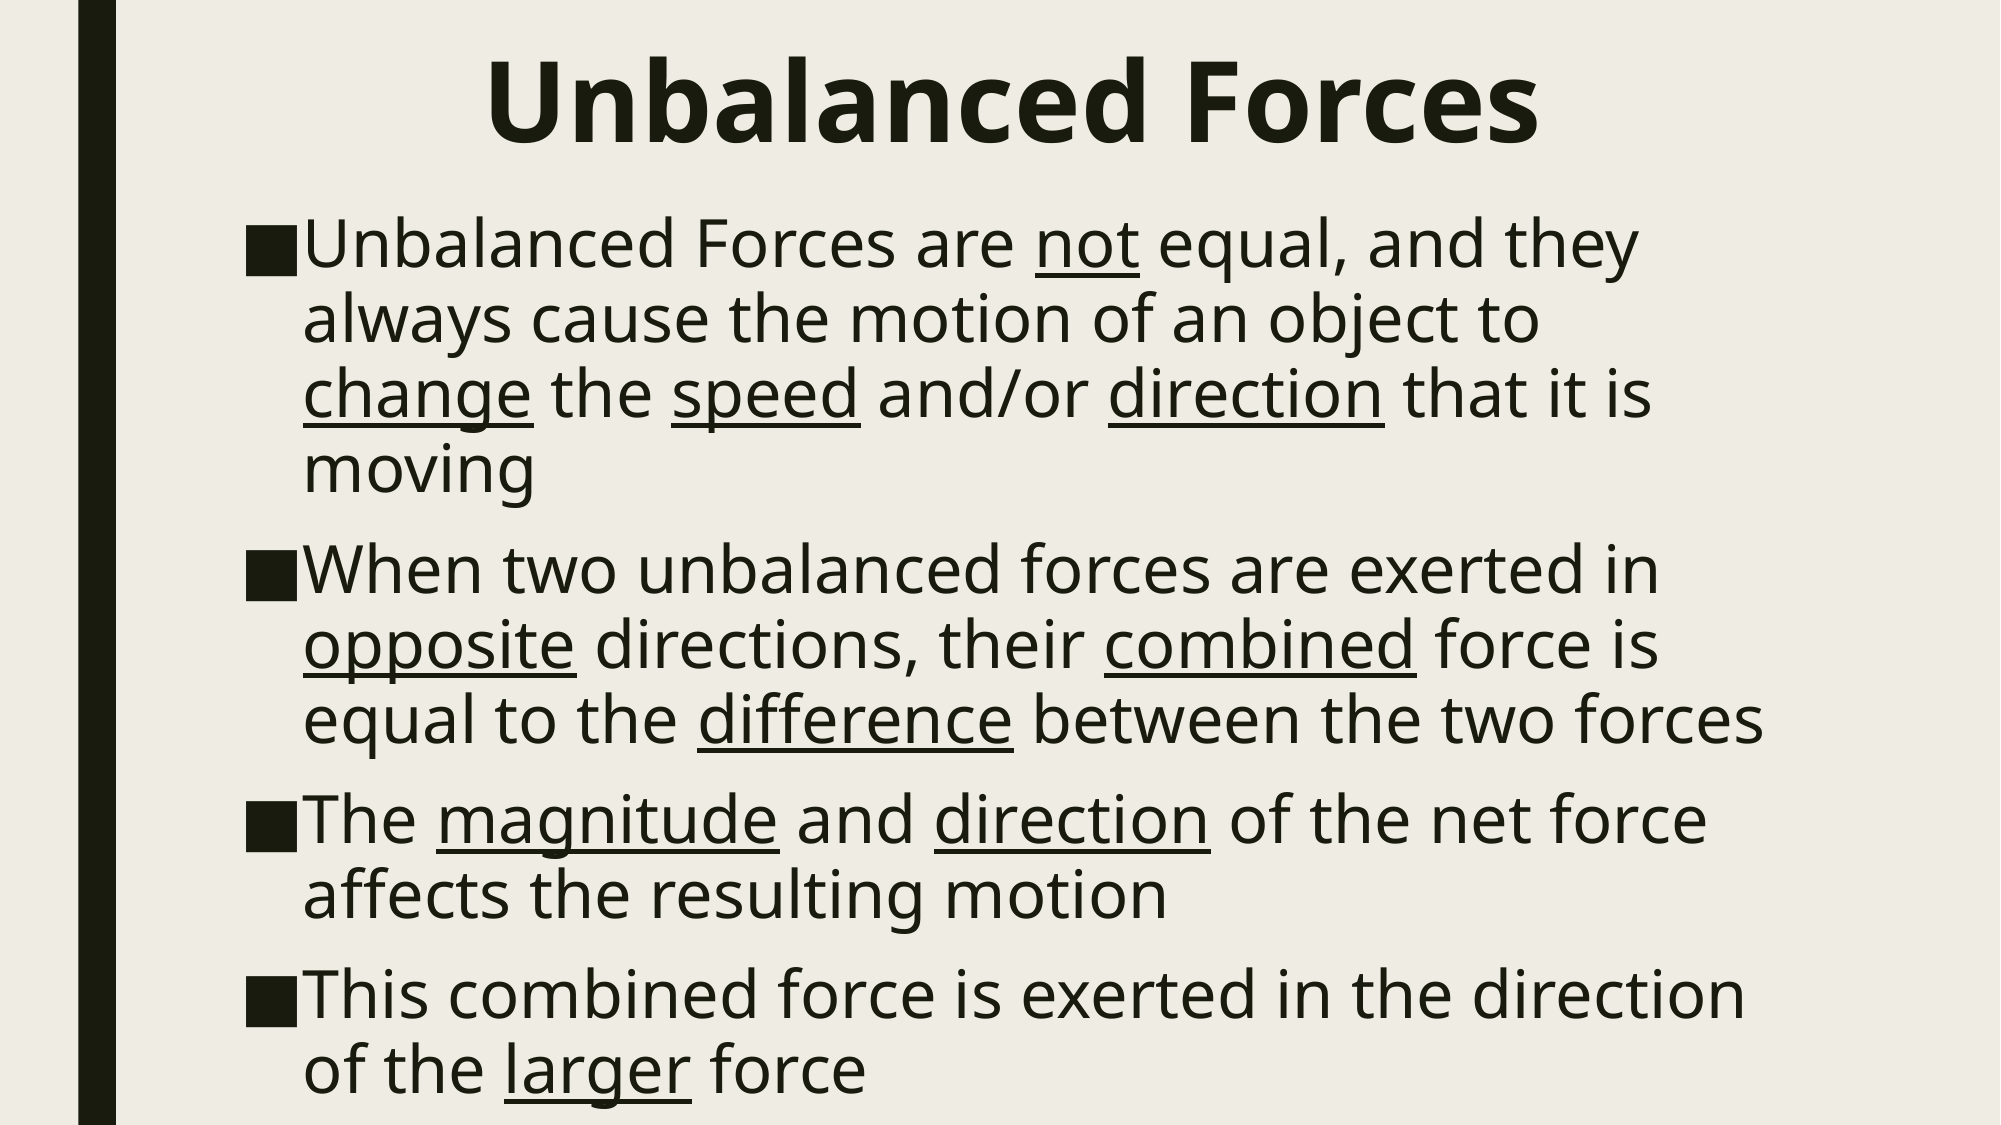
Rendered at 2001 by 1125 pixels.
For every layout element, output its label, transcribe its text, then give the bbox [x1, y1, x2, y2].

list Unbalanced Forces are not equal, and they always cause the motion of an object to change the speed and/or direction that it is moving When two unbalanced forces are exerted in opposite directions, their combined force is equal to the difference between the two forces The magnitude and direction of the net force affects the resulting motion This combined force is exerted in the direction of the larger force [225, 200, 1800, 998]
title Unbalanced Forces [225, 38, 1800, 200]
